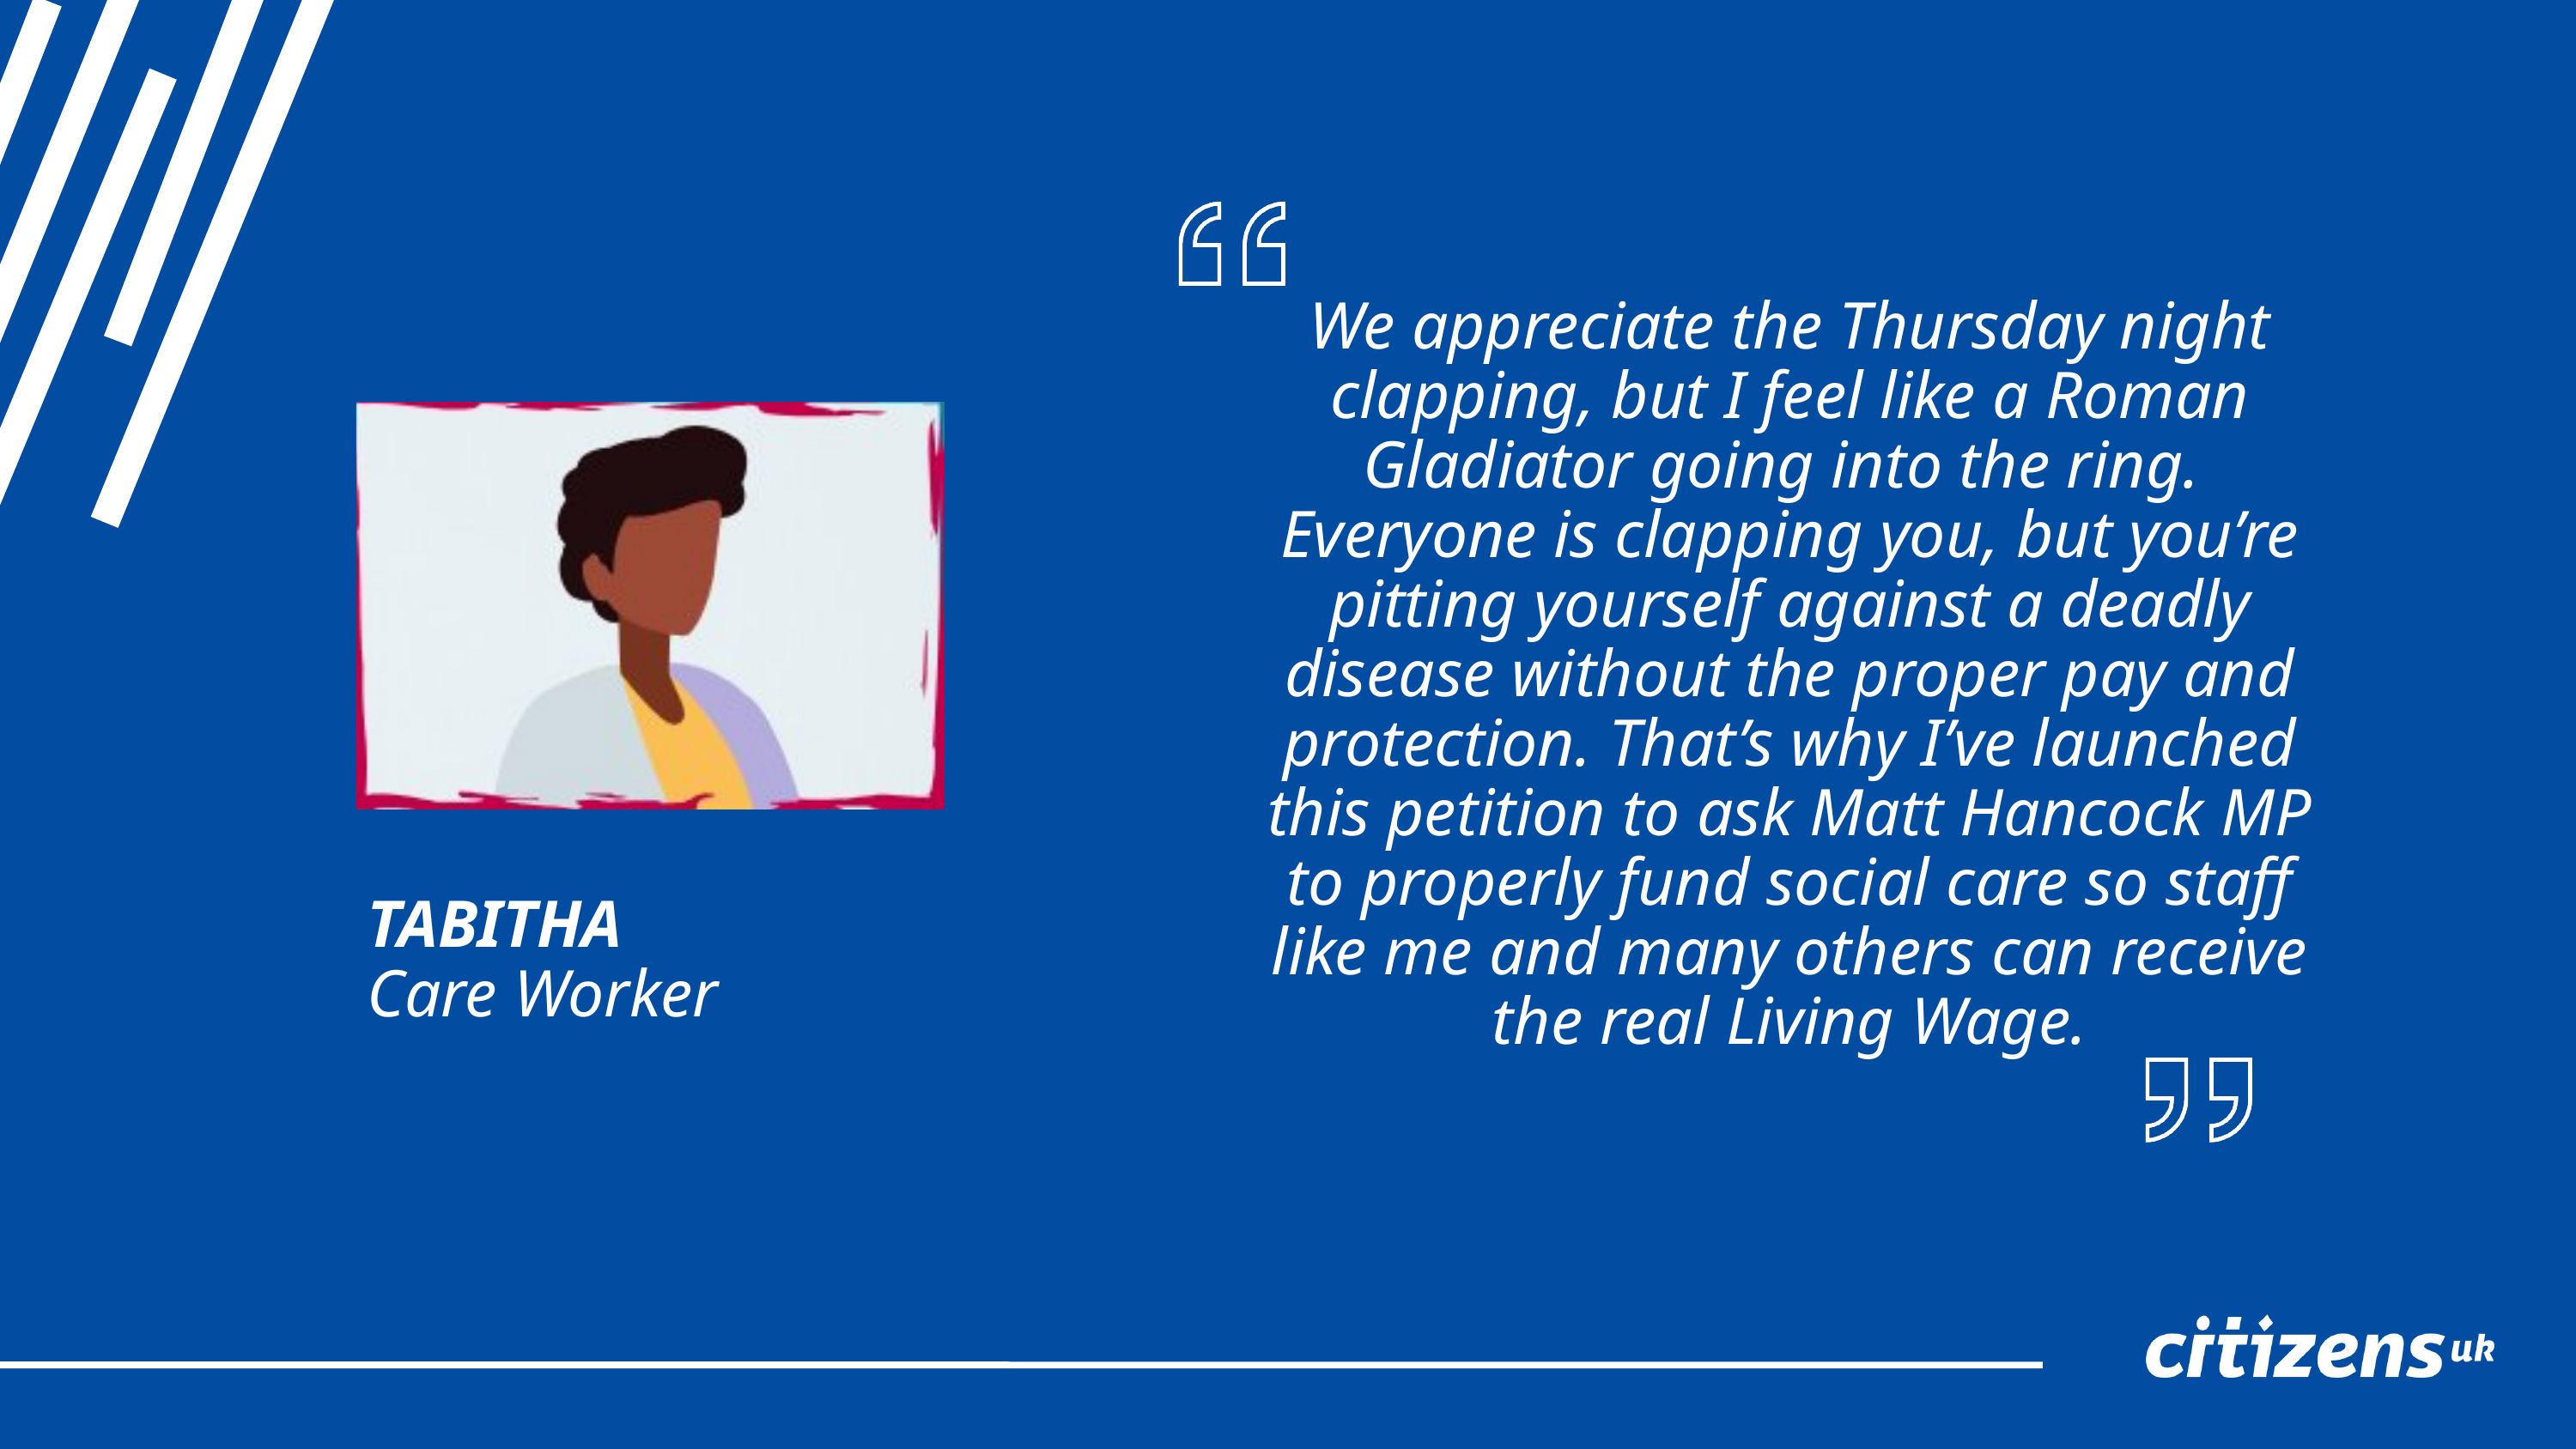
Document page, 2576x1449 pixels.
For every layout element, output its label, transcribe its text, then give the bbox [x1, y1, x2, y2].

picture [355, 402, 945, 809]
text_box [0, 1313, 2494, 1378]
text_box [0, 0, 226, 543]
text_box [1129, 140, 2349, 1203]
text_box TABITHA Care Worker [354, 885, 773, 1037]
